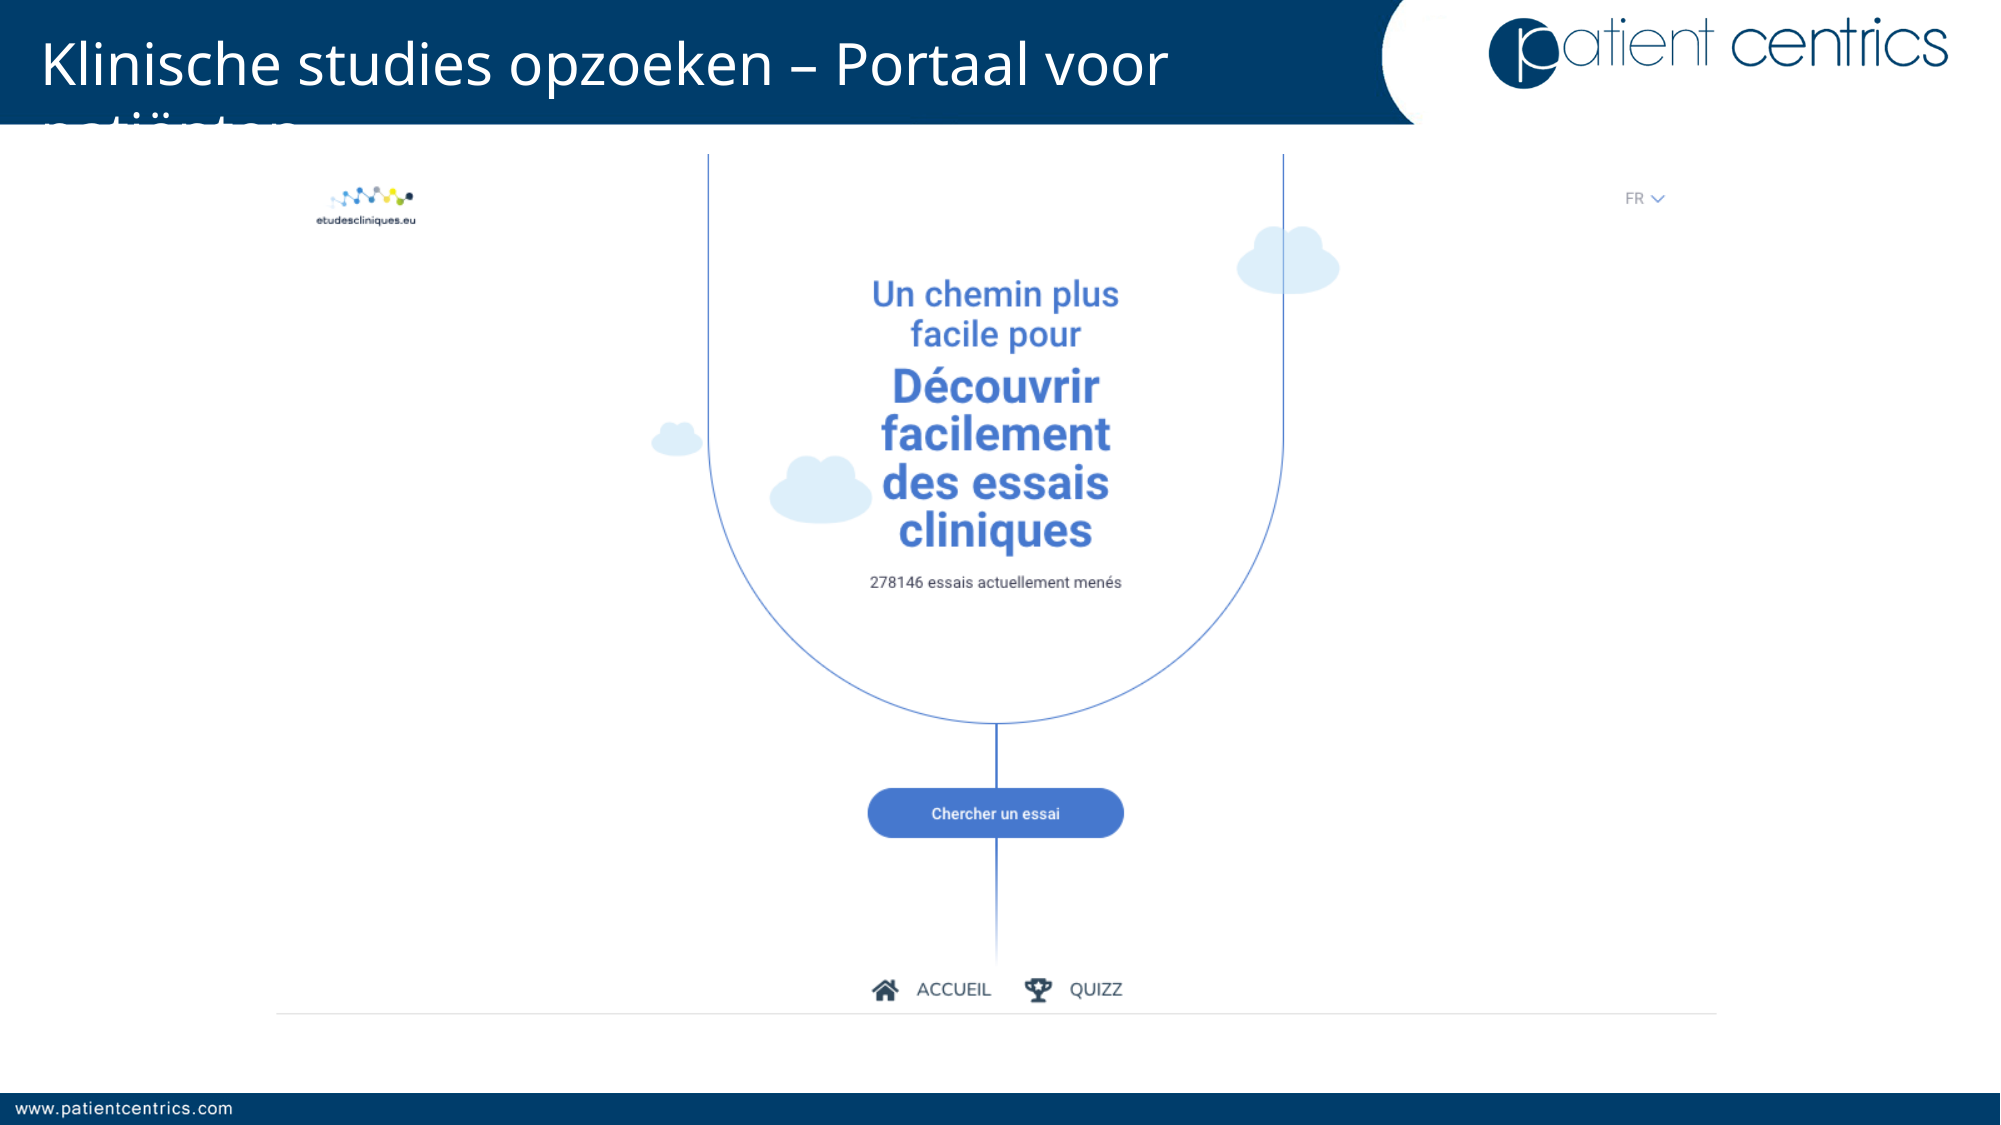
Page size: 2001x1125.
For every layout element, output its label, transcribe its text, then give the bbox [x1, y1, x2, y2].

picture [0, 0, 2000, 128]
picture [199, 154, 1753, 1027]
picture [0, 1093, 2000, 1125]
text_box Klinische studies opzoeken – Portaal voor patiënten [25, 19, 1350, 175]
